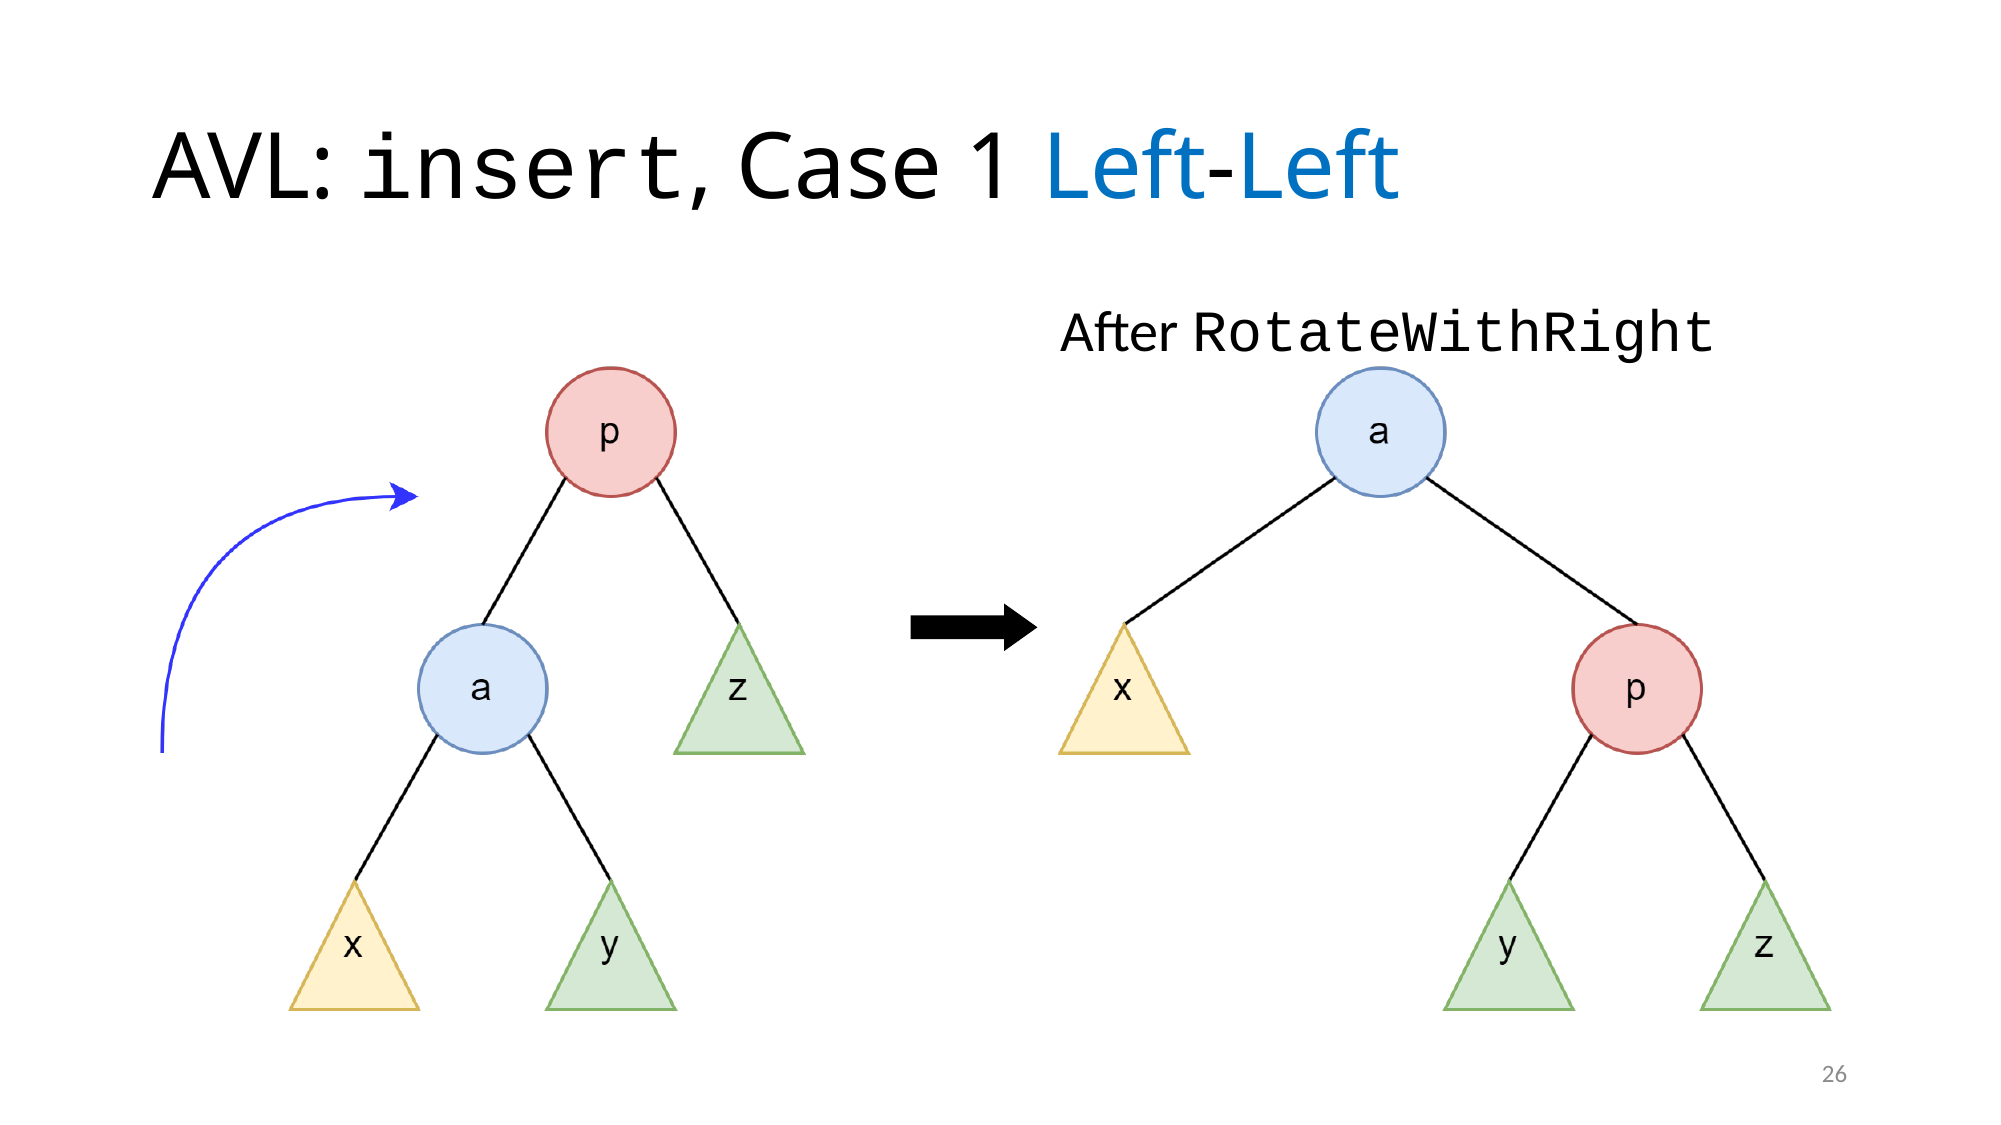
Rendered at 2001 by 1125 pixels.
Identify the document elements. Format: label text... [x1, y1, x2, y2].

picture [128, 334, 1863, 1043]
text_box After RotateWithRight [1045, 293, 1744, 334]
slide_number 26 [1412, 1043, 1863, 1103]
title AVL: insert, Case 1 Left-Left [137, 59, 1863, 278]
